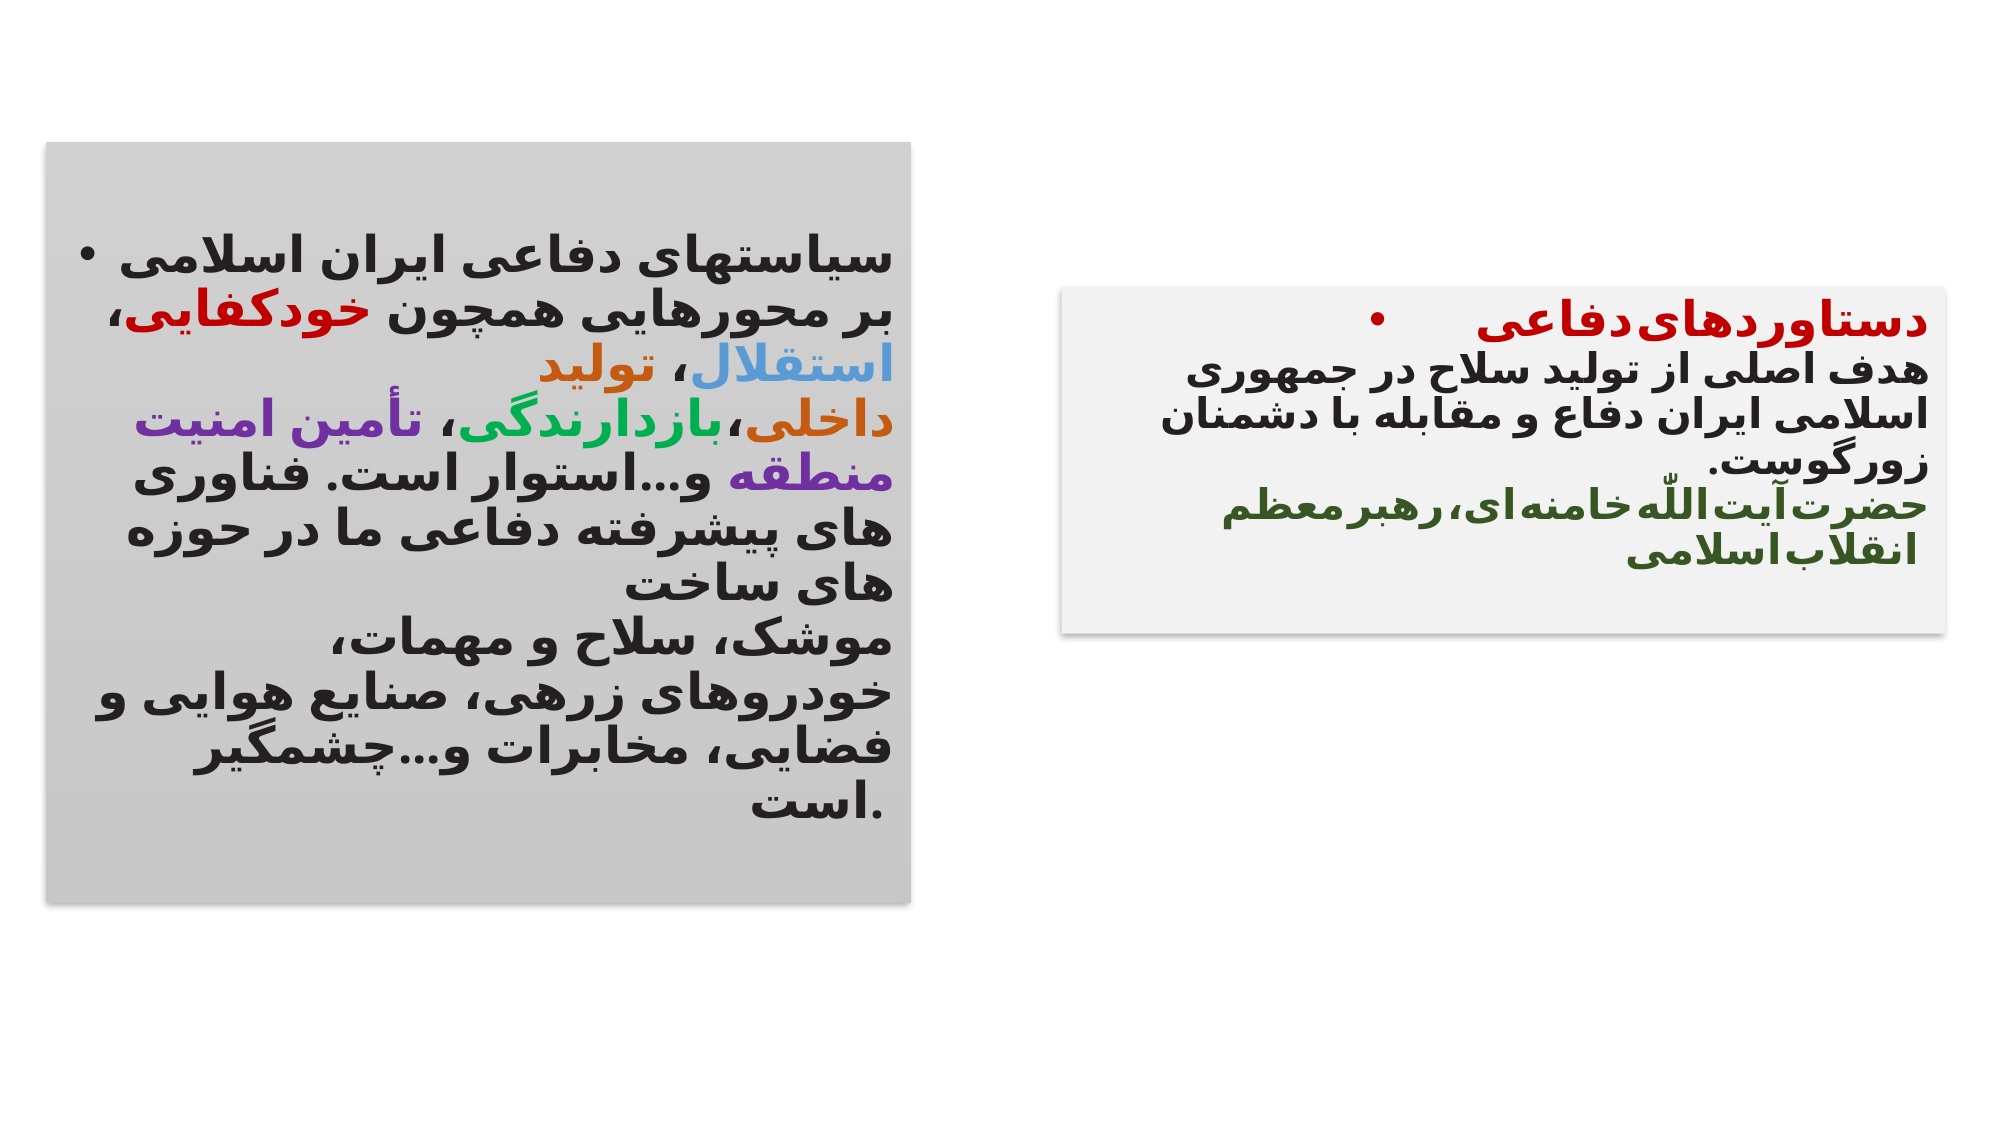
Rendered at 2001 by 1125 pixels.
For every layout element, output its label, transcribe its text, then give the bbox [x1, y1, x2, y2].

list سیاستهای دفاعی ایران اسلامی بر محورهایی همچون خودکفایی، استقلال، تولید داخلی،بازدارندگی، تأمین امنیت منطقه و...استوار است. فناوری های پیشرفته دفاعی ما در حوزه های ساخت موشک، سلاح و مهمات، خودروهای زرهی، صنایع هوایی و فضایی، مخابرات و...چشمگیر است. [46, 142, 911, 903]
list دستاوردهای دفاعی هدف اصلی از تولید سلاح در جمهوری اسلامی ایران دفاع و مقابله با دشمنان زورگوست. حضرت آیت اللّٰه خامنه ای، رهبر معظم انقلاب اسلامی [1061, 287, 1946, 634]
